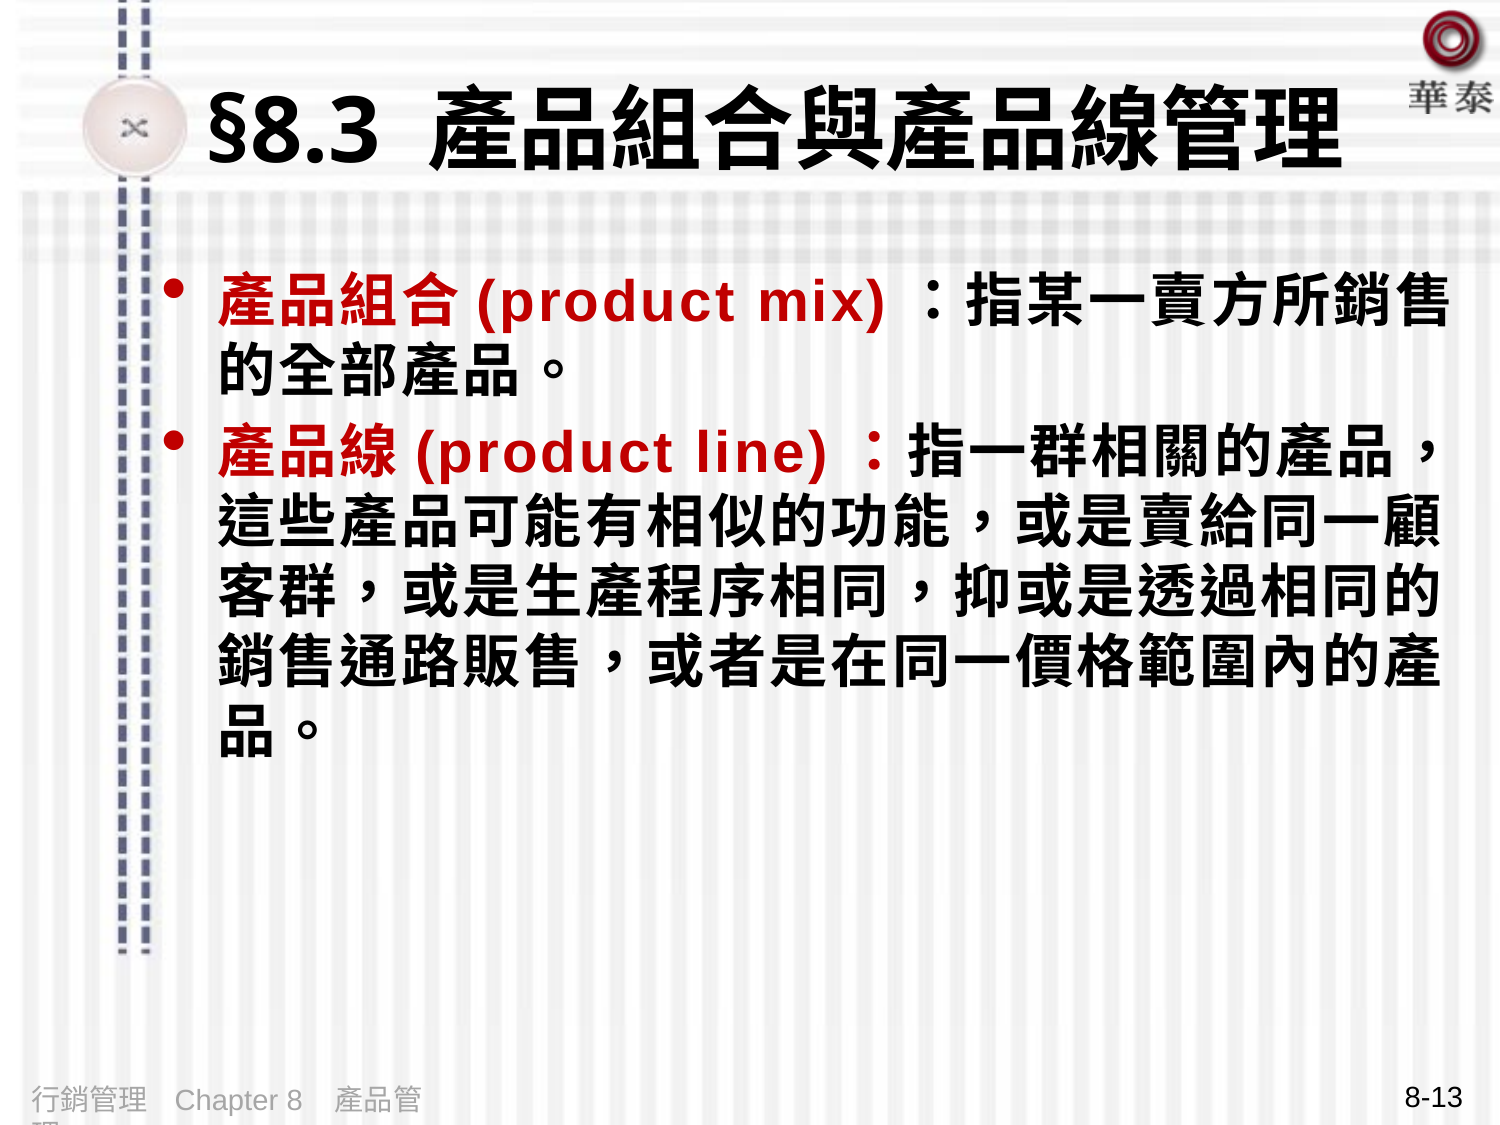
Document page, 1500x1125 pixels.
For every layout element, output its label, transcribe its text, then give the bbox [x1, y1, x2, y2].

slide_number 行銷管理 Chapter 8 產品管理 [16, 1073, 467, 1115]
picture [0, 0, 1500, 1125]
slide_number 8-13 [1128, 1070, 1479, 1115]
list 產品組合(product mix)：指某一賣方所銷售的全部產品。 產品線(product line)：指一群相關的產品，這些產品可能有相似的功能，或是賣給同一顧客群，或是生產程序相同，抑或是透過相同的銷售通路販售，或者是在同一價格範圍內的產品。 [146, 255, 1497, 998]
title §8.3 產品組合與產品線管理 [100, 31, 1451, 220]
